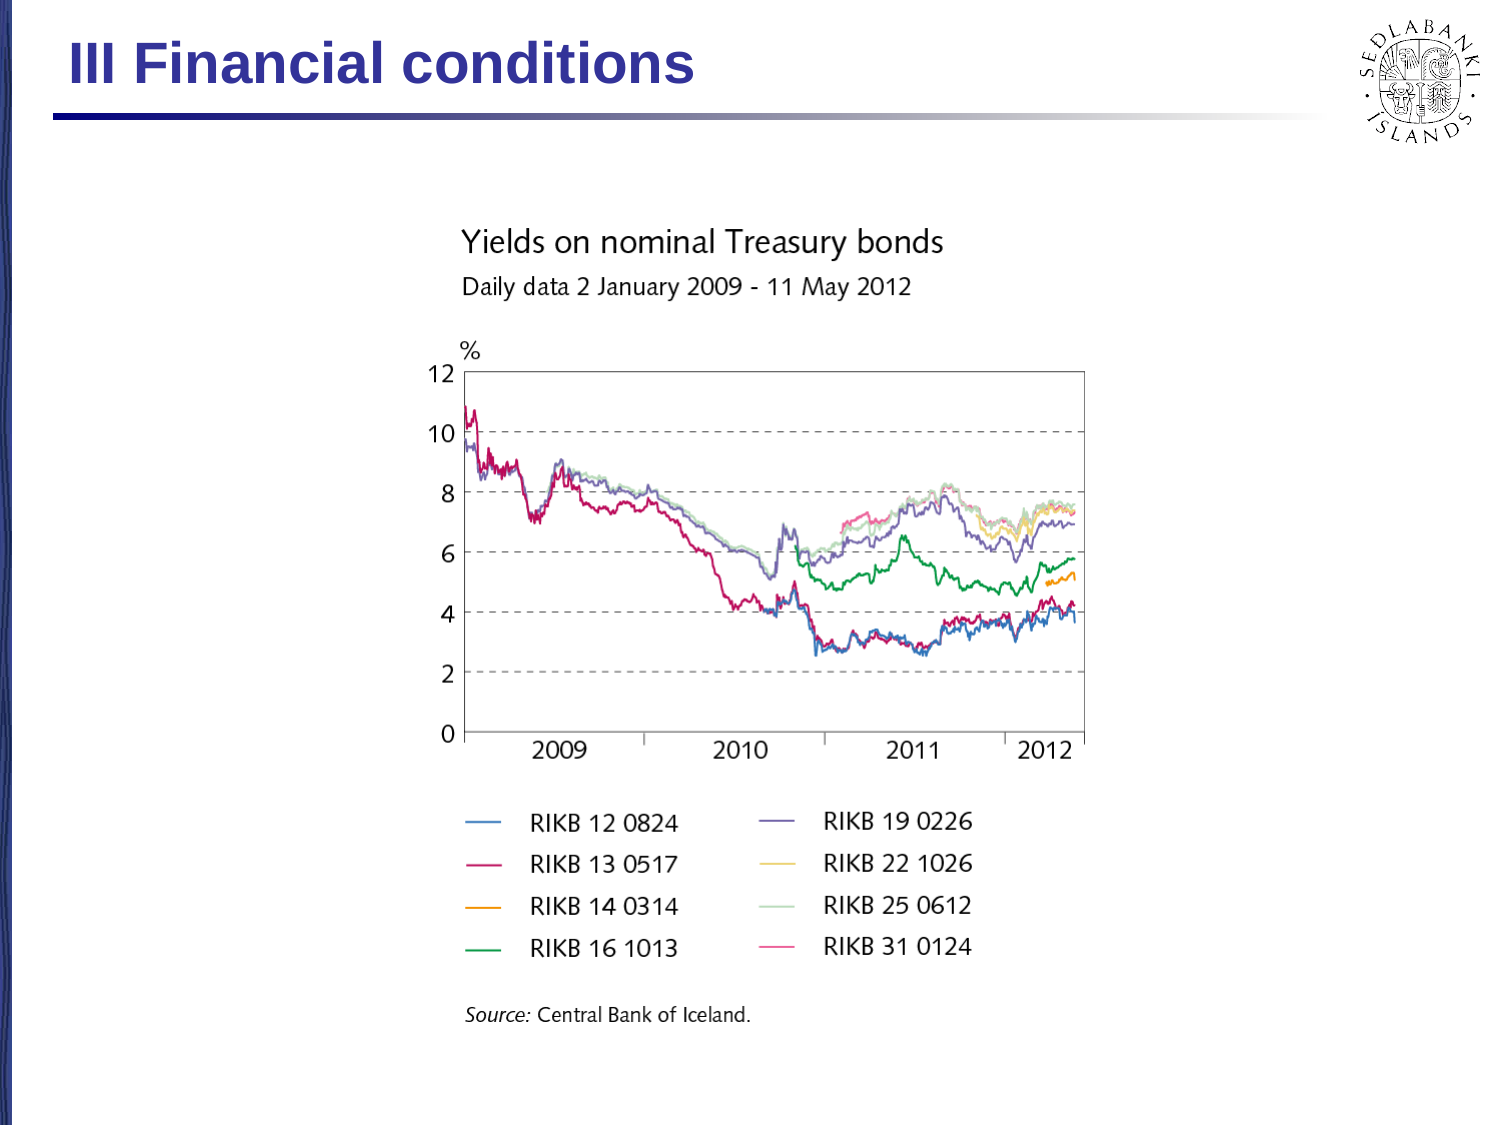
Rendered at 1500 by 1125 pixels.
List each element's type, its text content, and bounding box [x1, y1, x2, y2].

title III Financial conditions [52, 10, 1330, 111]
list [427, 179, 1085, 1028]
picture [0, 0, 12, 1125]
picture [1357, 18, 1482, 149]
